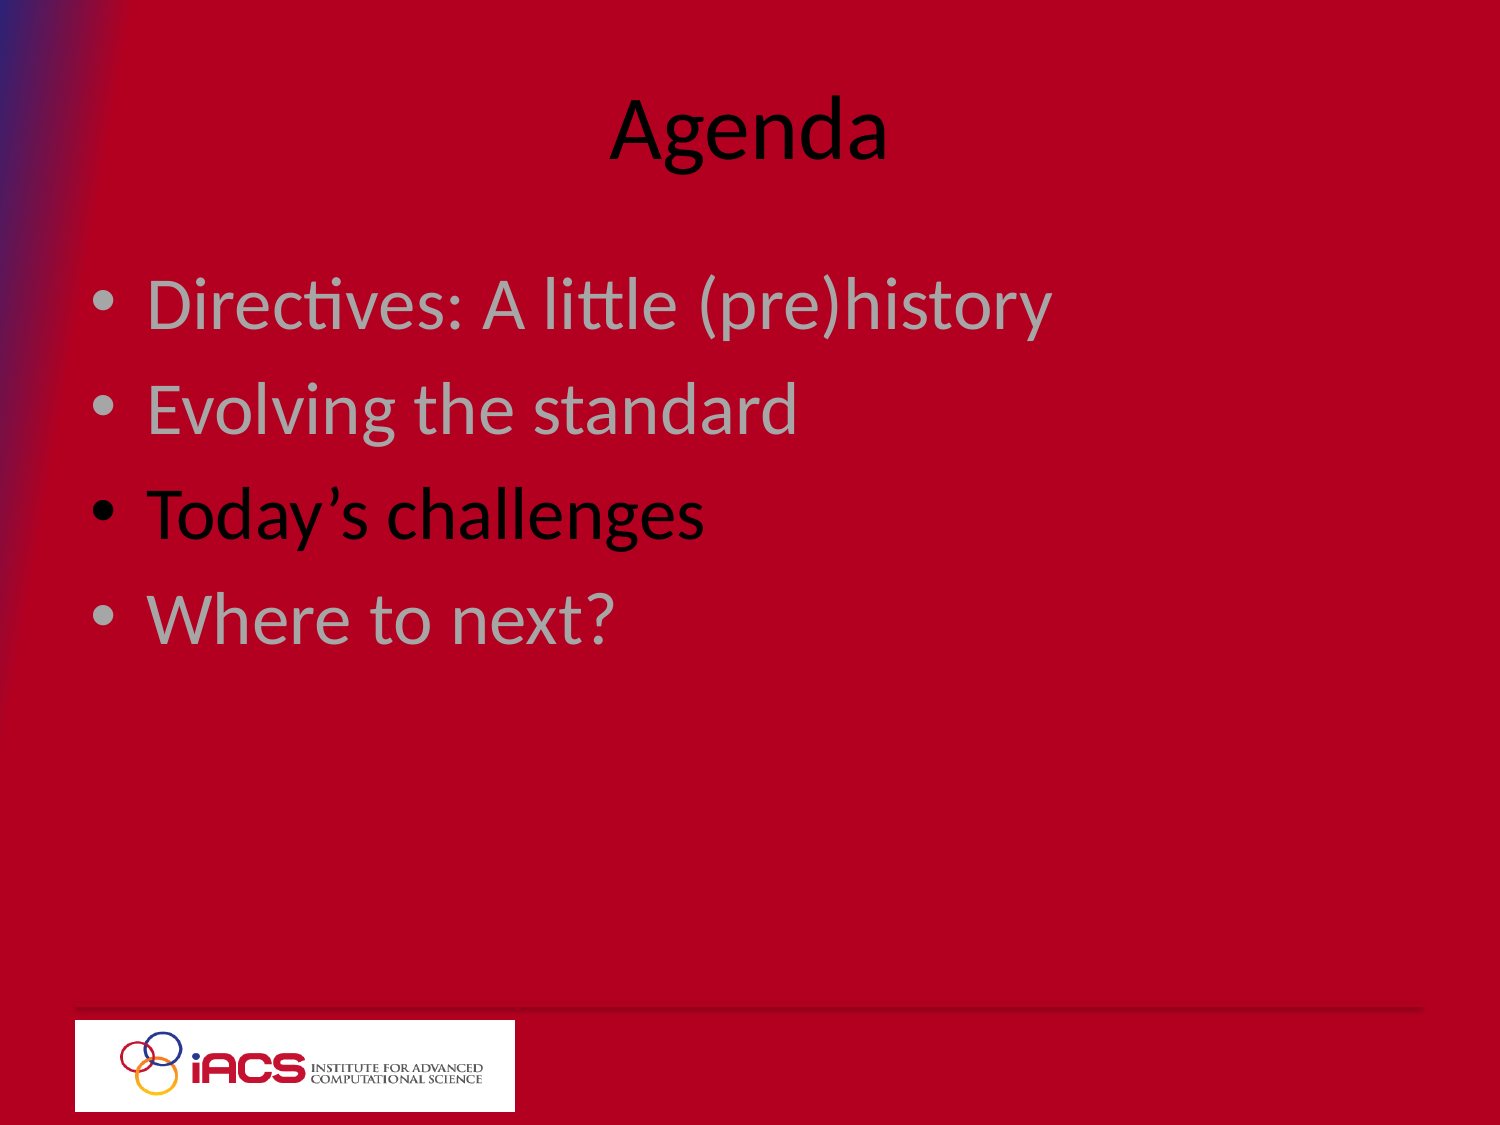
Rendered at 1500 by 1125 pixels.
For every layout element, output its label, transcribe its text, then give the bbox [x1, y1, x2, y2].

picture [75, 1020, 515, 1112]
title Agenda [75, 29, 1425, 217]
list Directives: A little (pre)history Evolving the standard Today’s challenges Where to next? [75, 246, 1425, 990]
